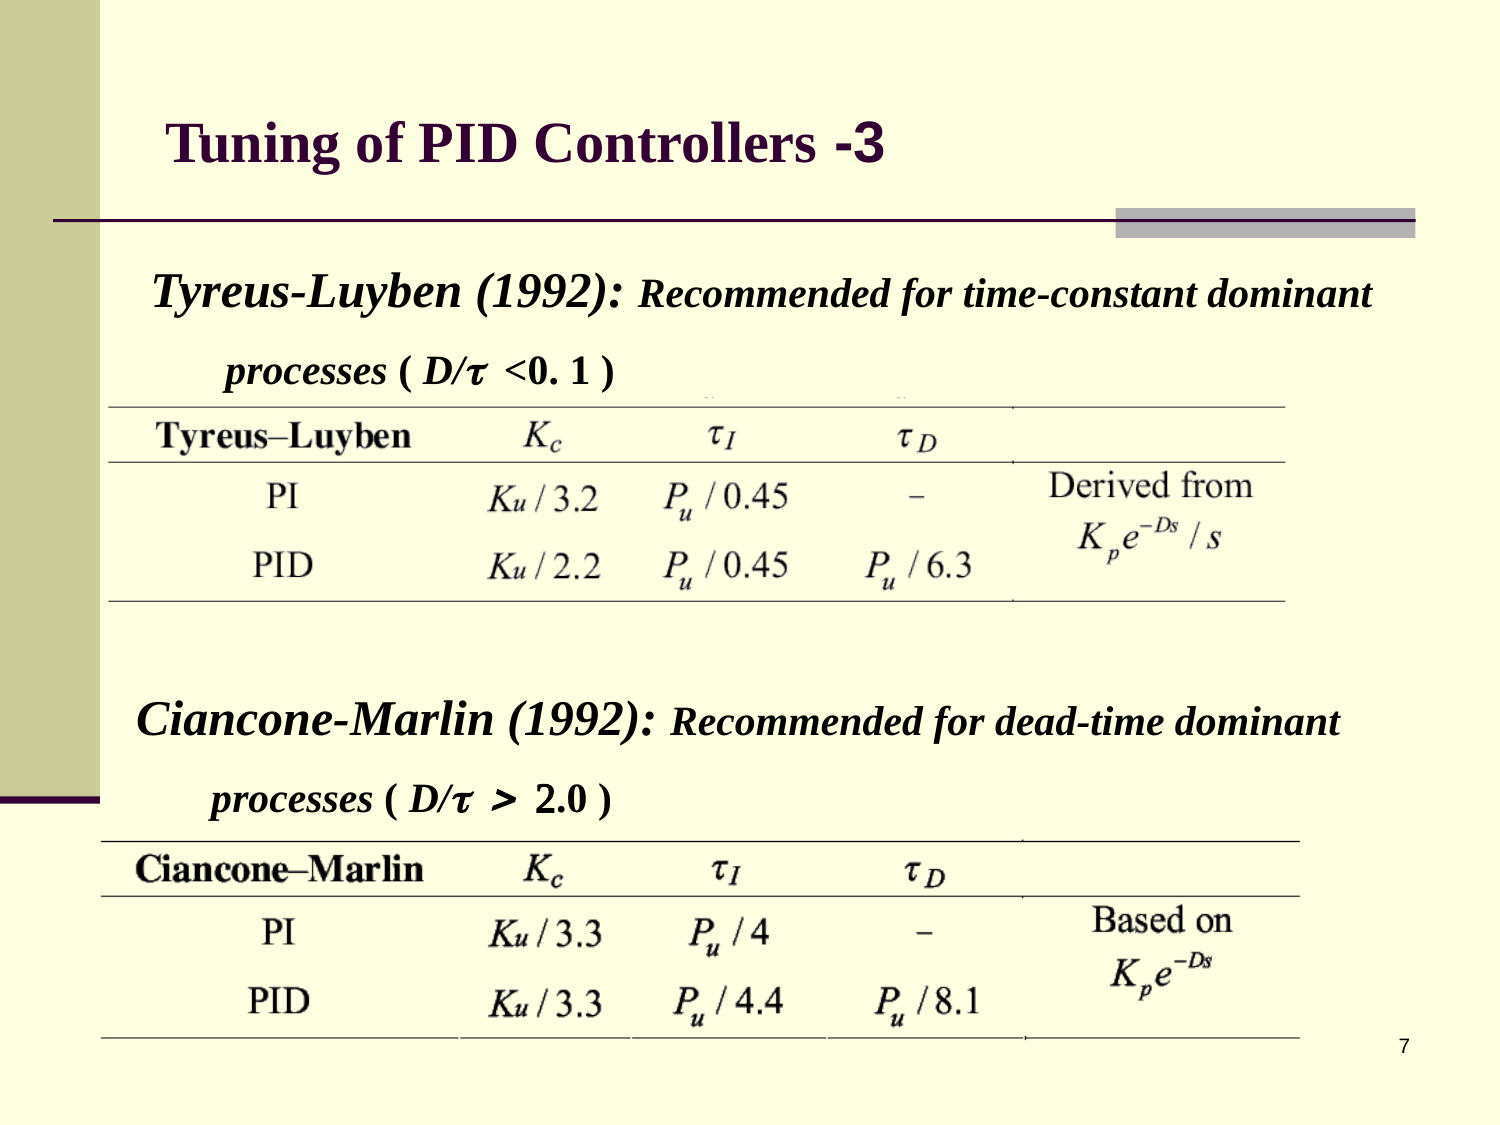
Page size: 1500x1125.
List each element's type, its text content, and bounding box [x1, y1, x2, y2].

picture [100, 396, 1298, 609]
slide_number 7 [1112, 1024, 1426, 1101]
picture [40, 834, 1318, 1048]
text_box Ciancone-Marlin (1992): Recommended for dead-time dominant processes ( D/t > 2.0 ) [121, 616, 1398, 828]
title 3- Tuning of PID Controllers [149, 45, 1426, 220]
text_box Tyreus-Luyben (1992): Recommended for time-constant dominant processes ( D/t <0. 1 ) [135, 220, 1437, 431]
